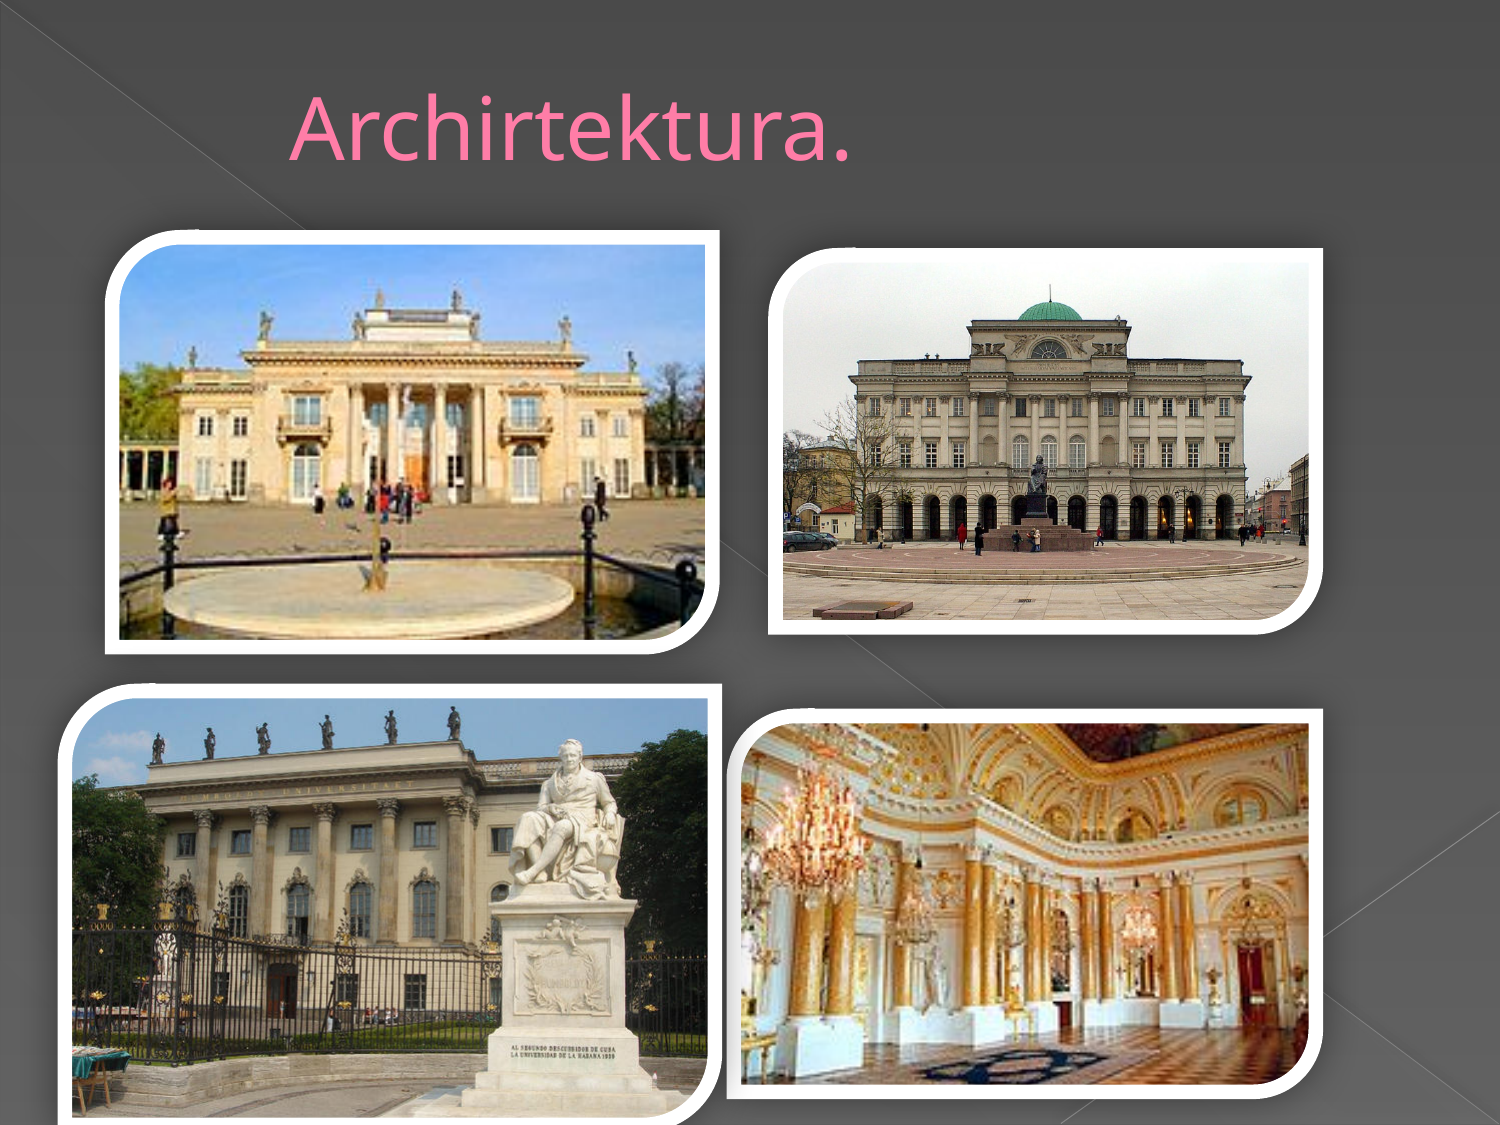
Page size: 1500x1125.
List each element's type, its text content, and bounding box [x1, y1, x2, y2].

picture [733, 715, 1317, 1093]
picture [64, 690, 716, 1125]
picture [775, 255, 1317, 628]
title Archirtektura. [194, 19, 1500, 232]
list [111, 237, 713, 648]
